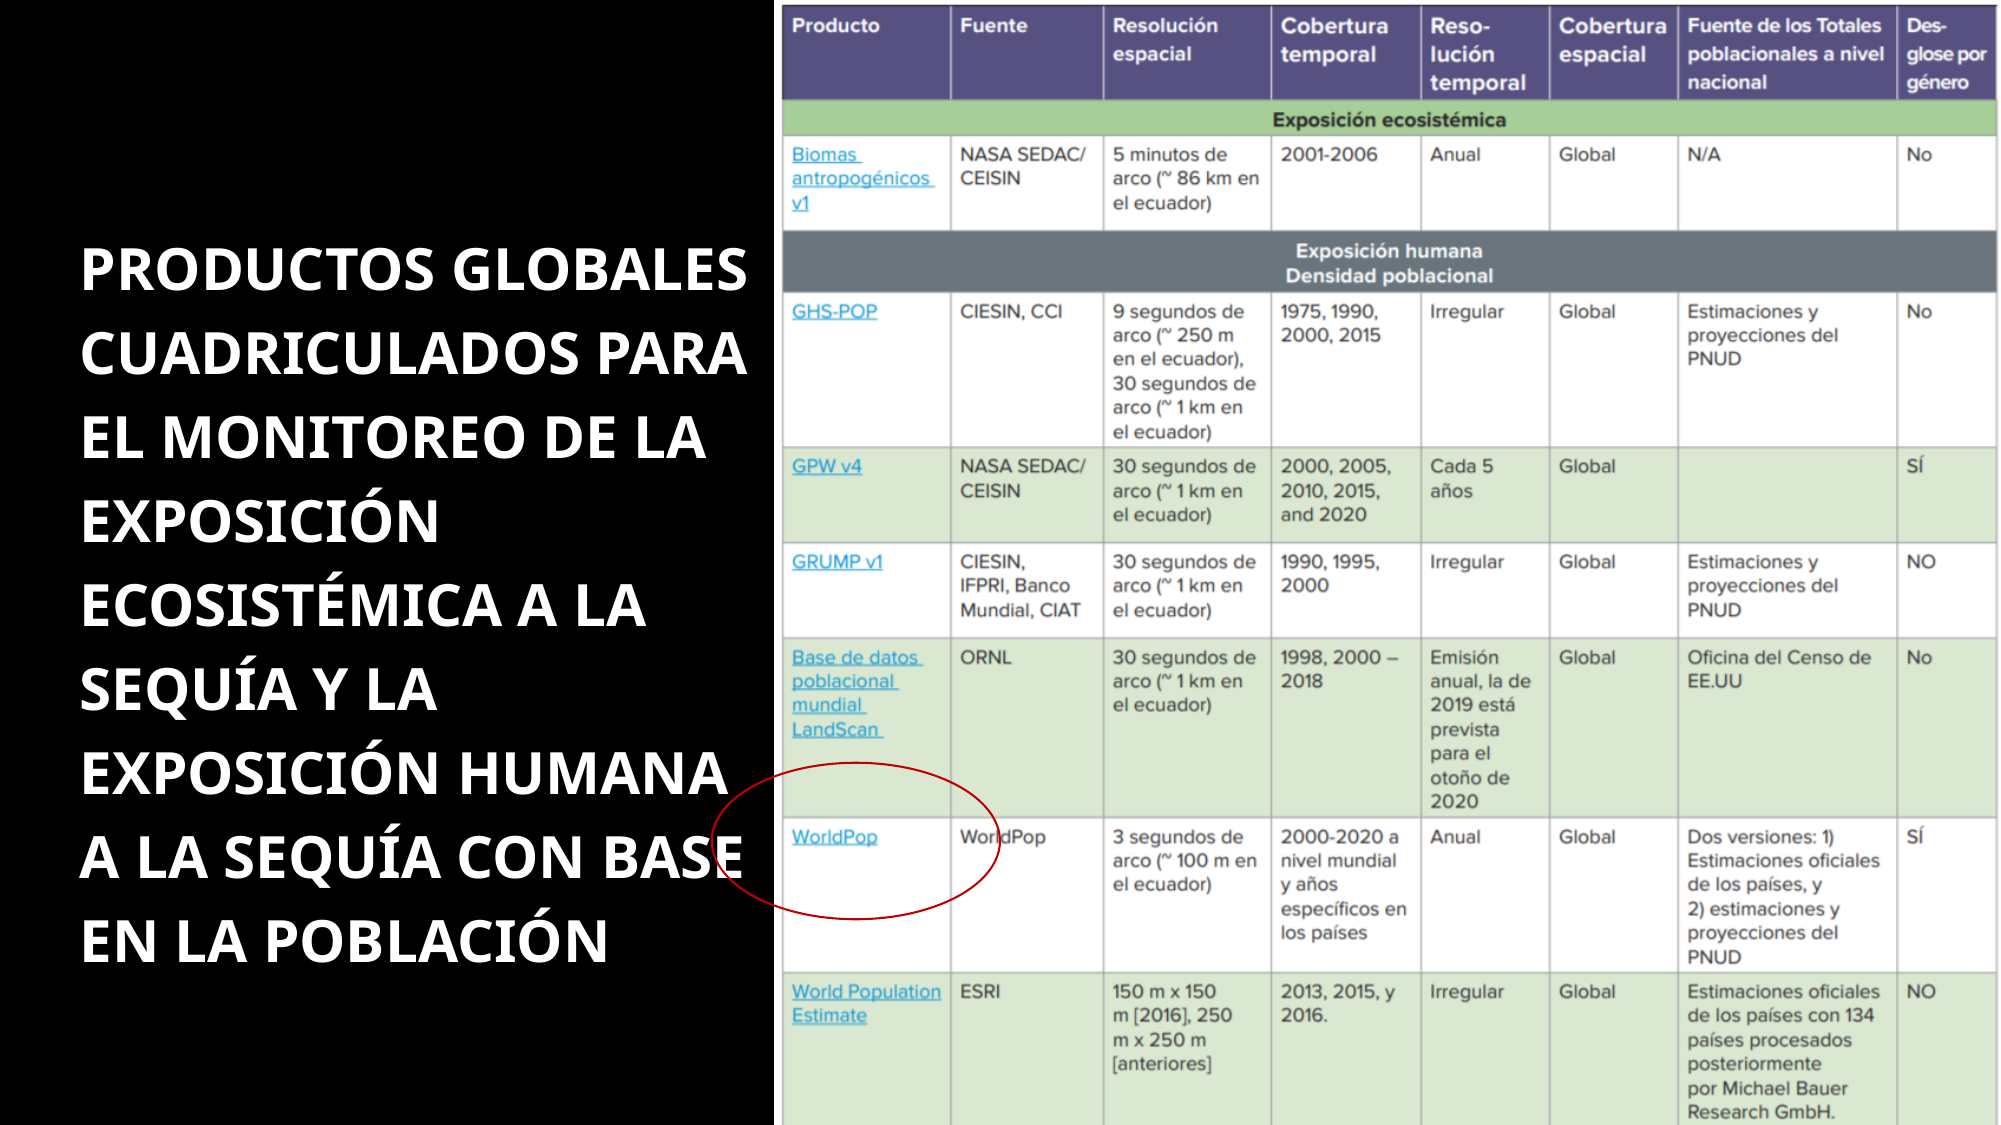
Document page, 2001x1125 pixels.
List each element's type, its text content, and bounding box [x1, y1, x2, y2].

title PRODUCTOS GLOBALES CUADRICULADOS PARA EL MONITOREO DE LA EXPOSICIÓN ECOSISTÉMICA A LA SEQUÍA Y LA EXPOSICIÓN HUMANA A LA SEQUÍA CON BASE EN LA POBLACIÓN [64, 841, 769, 982]
picture [774, 0, 2000, 1125]
text_box [711, 778, 769, 904]
